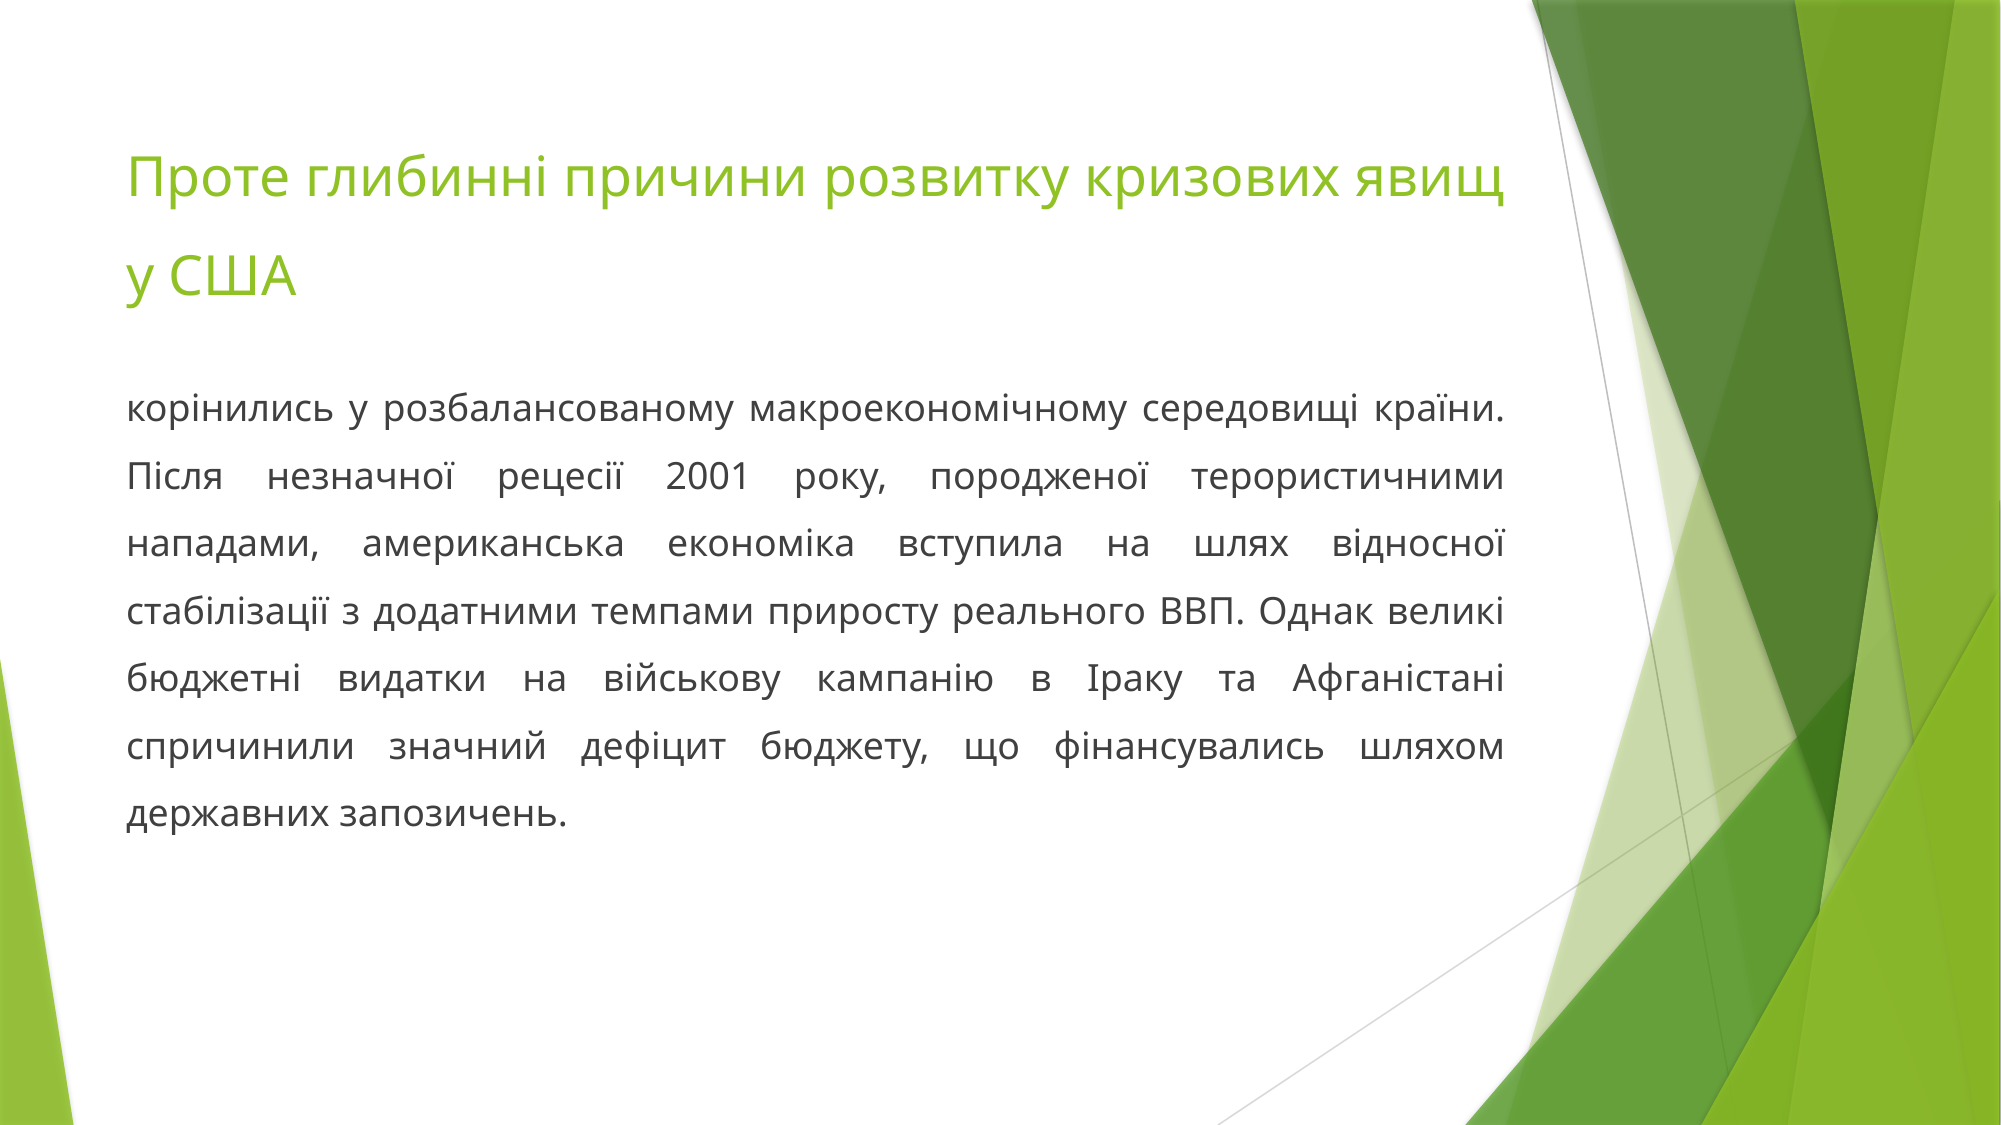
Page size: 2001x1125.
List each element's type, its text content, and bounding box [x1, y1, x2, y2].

title Проте глибинні причини розвитку кризових явищ у США [111, 99, 1522, 317]
list корінились у розбалансованому макроекономічному середовищі країни. Після незначної рецесії 2001 року, породженої терористичними нападами, американська економіка вступила на шлях відносної стабілізації з додатними темпами приросту реального ВВП. Однак великі бюджетні видатки на військову кампанію в Іраку та Афганістані спричинили значний дефіцит бюджету, що фінансувались шляхом державних запозичень. [111, 354, 1522, 992]
